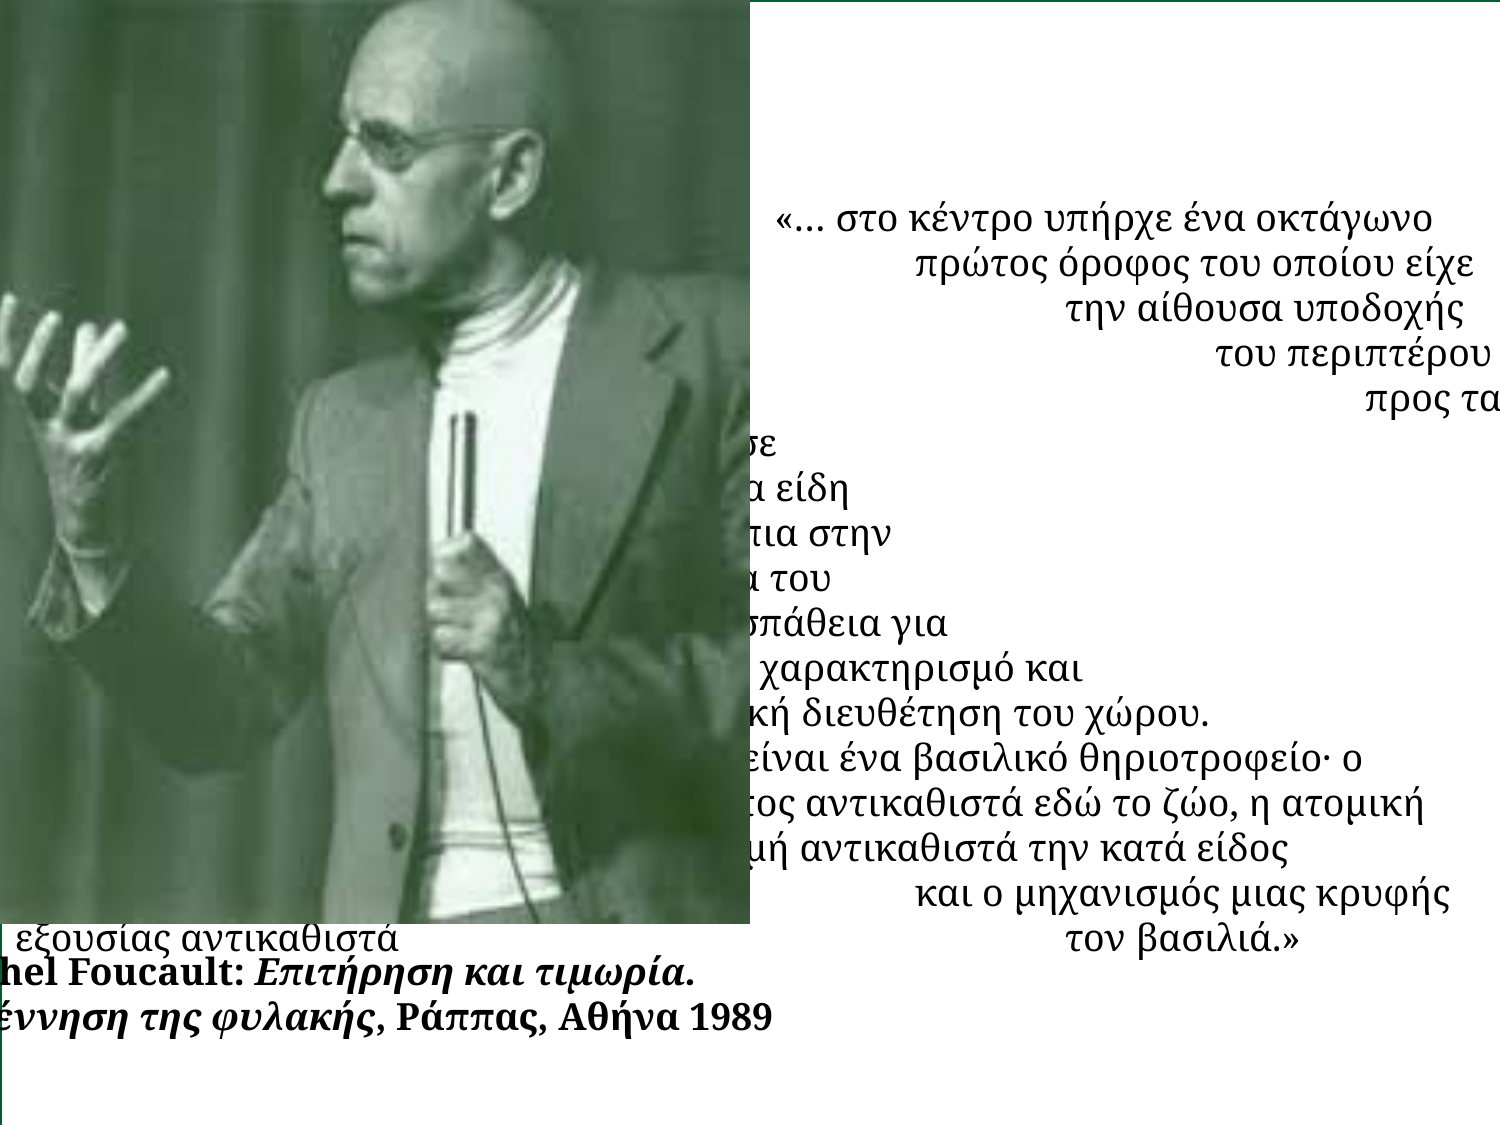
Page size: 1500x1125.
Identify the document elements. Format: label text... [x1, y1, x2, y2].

picture [0, 0, 751, 925]
text_box Michel Foucault: Επιτήρηση και τιμωρία. Η γέννηση της φυλακής, Ράππας, Αθήνα 1989 [0, 940, 789, 1046]
text_box «… στο κέντρο υπήρχε ένα οκτάγωνο περίπτερο, ο πρώτος όροφος του οποίου είχε μία μόνο αίθουσα ─ την αίθουσα υποδοχής του βασιλιά· όλες οι πλευρές του περιπτέρου είχαν μεγάλα παράθυρα, στραμμένα προς τα επτά κλουβιά (η όγδοη πλευρά αποτελούσε την είσοδο) όπου ήταν κλεισμένα διάφορα είδη ζώων. Το θηριοτροφείο αυτό δεν υπήρχε πια στην εποχή του Bentham. Αλλά στο πρόγραμμα του Πανοπτικού βρίσκουμε μια ανάλογη προσπάθεια για εξατομικευτική παρατήρηση, για χαρακτηρισμό και ταξινόμηση, για αναλυτική διευθέτηση του χώρου. Το Πανοπτικόν είναι ένα βασιλικό θηριοτροφείο· ο άνθρωπος αντικαθιστά εδώ το ζώο, η ατομική κατανομή αντικαθιστά την κατά είδος ομαδοποίηση και ο μηχανισμός μιας κρυφής εξουσίας αντικαθιστά τον βασιλιά.» [0, 0, 1500, 1125]
